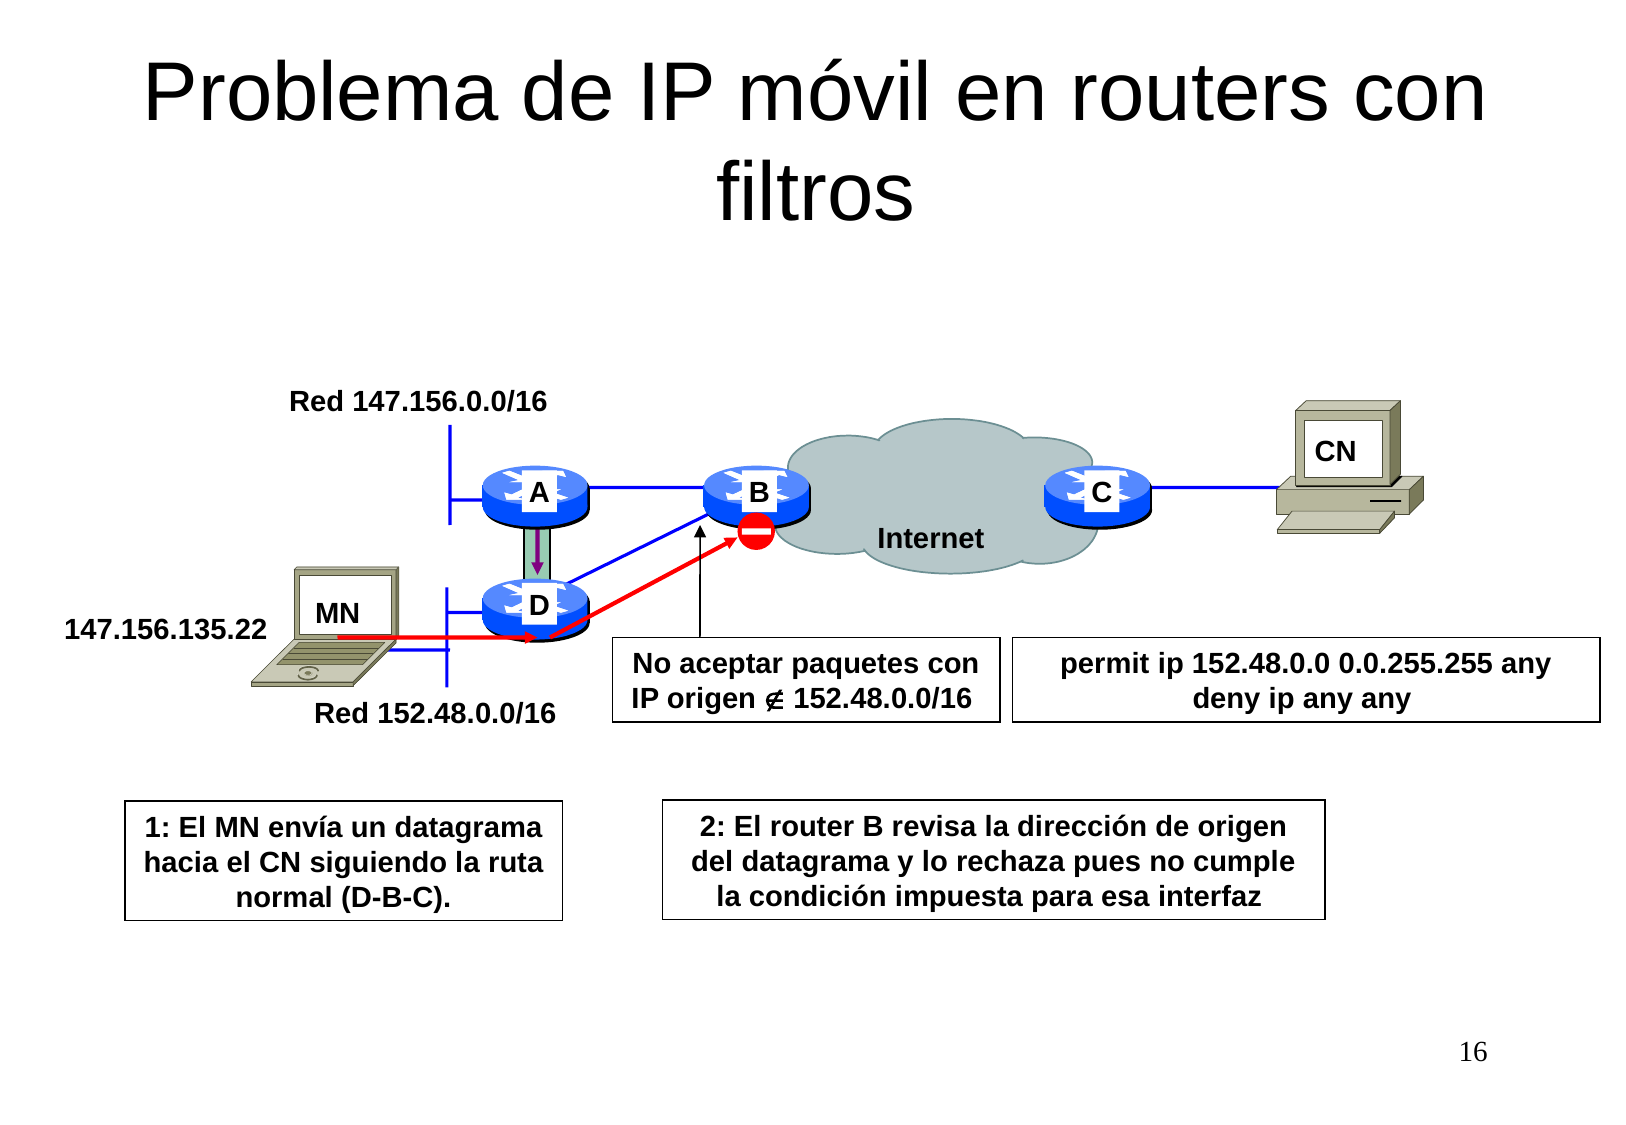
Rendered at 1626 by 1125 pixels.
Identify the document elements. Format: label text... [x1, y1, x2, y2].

title Problema de IP móvil en routers con filtros [125, 75, 1507, 200]
text_box [531, 537, 544, 575]
text_box [701, 537, 737, 558]
text_box [523, 537, 537, 575]
picture [478, 462, 597, 537]
text_box [538, 537, 550, 575]
picture [1275, 399, 1425, 535]
picture [478, 575, 597, 650]
text_box [693, 527, 707, 638]
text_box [49, 565, 450, 688]
picture [699, 417, 1160, 575]
text_box Red 152.48.0.0/16 [299, 687, 572, 738]
text_box No aceptar paquetes con IP origen  152.48.0.0/16 [612, 637, 1000, 723]
text_box 1: El MN envía un datagrama hacia el CN siguiendo la ruta normal (D-B-C). [124, 800, 563, 921]
text_box Red 147.156.0.0/16 [274, 374, 563, 425]
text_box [737, 512, 775, 550]
slide_number 16 [1164, 1025, 1504, 1100]
text_box permit ip 152.48.0.0 0.0.255.255 any deny ip any any [1012, 637, 1600, 723]
text_box 2: El router B revisa la dirección de origen del datagrama y lo rechaza pues no cumple la condición impuesta para esa interfaz [662, 799, 1325, 920]
